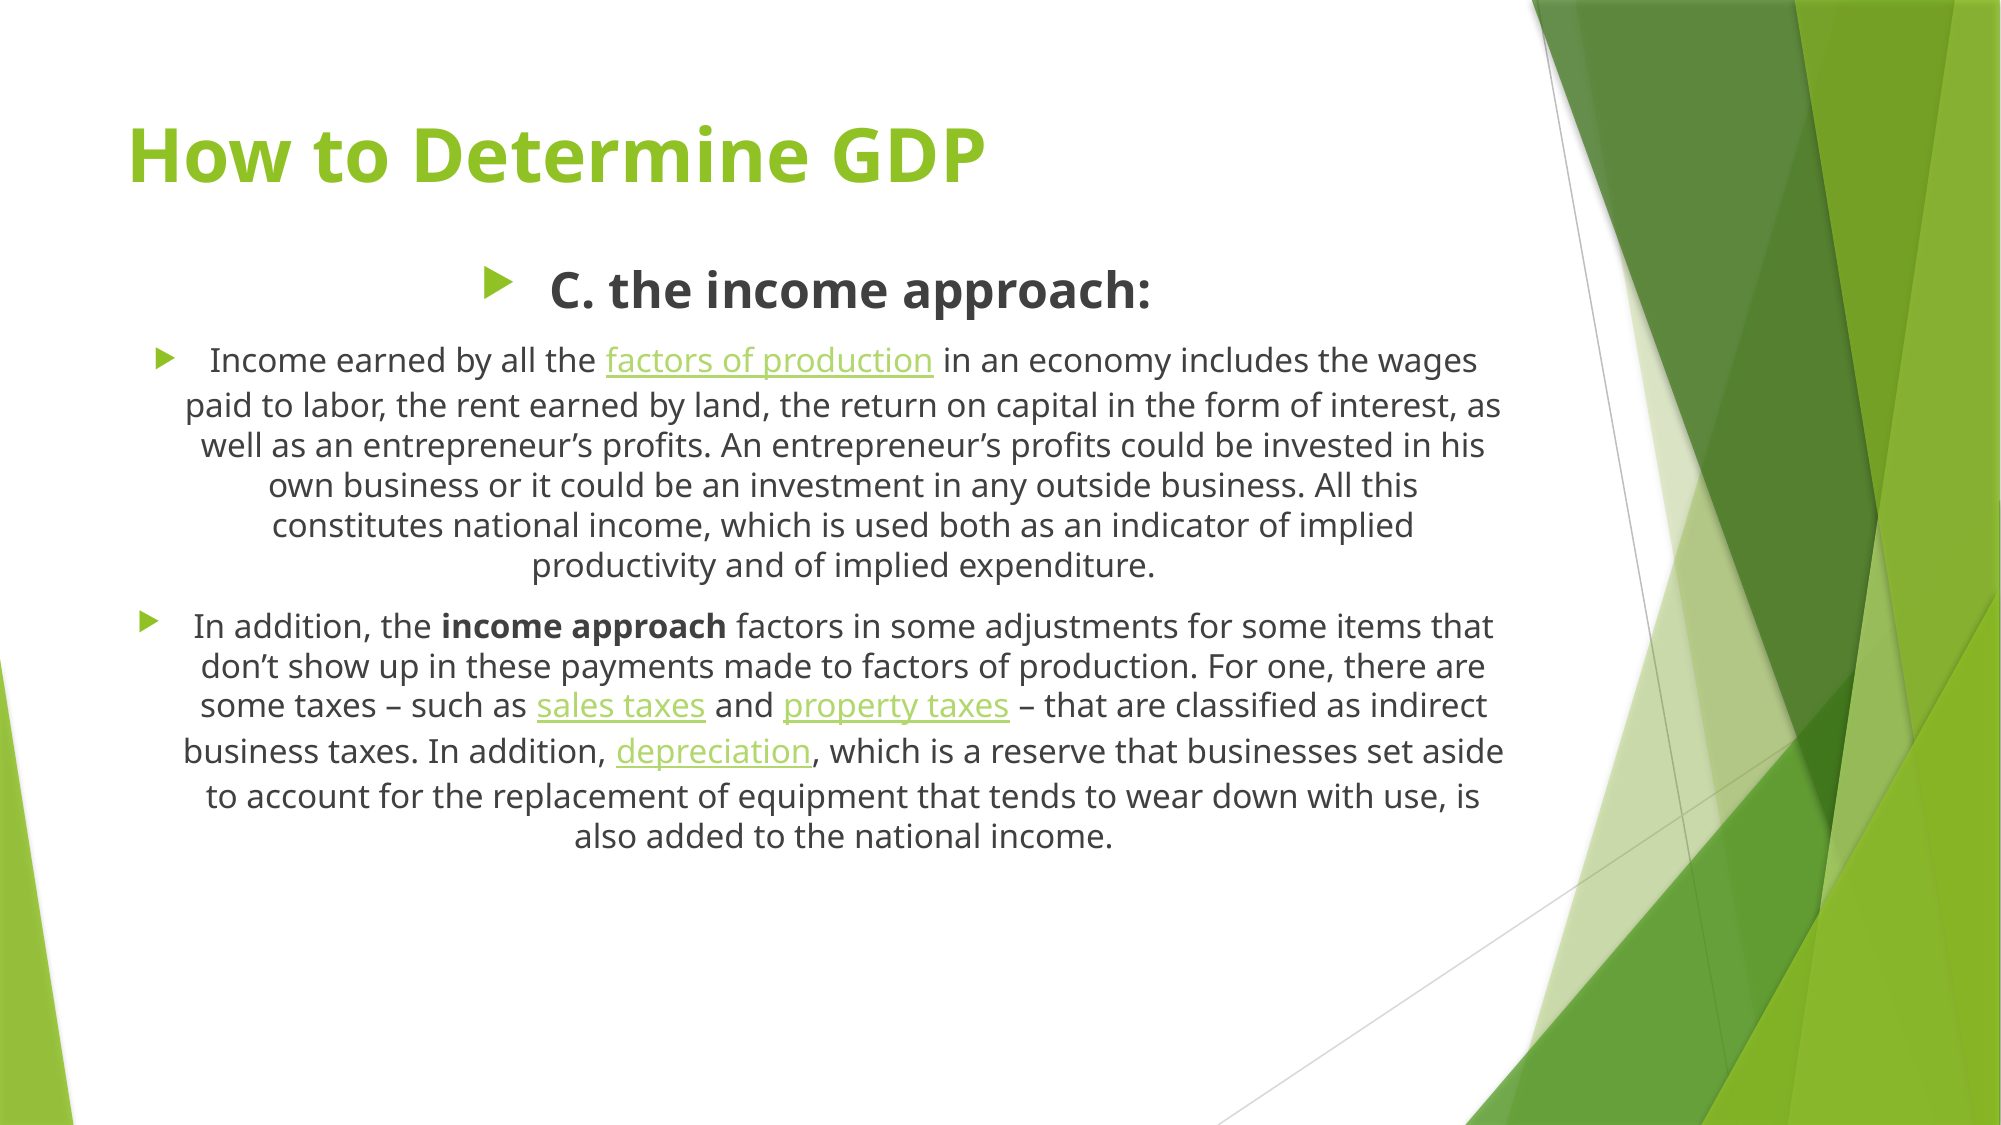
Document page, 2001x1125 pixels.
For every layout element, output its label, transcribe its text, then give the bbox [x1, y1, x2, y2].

list C. the income approach: Income earned by all the factors of production in an economy includes the wages paid to labor, the rent earned by land, the return on capital in the form of interest, as well as an entrepreneur’s profits. An entrepreneur’s profits could be invested in his own business or it could be an investment in any outside business. All this constitutes national income, which is used both as an indicator of implied productivity and of implied expenditure. In addition, the income approach factors in some adjustments for some items that don’t show up in these payments made to factors of production. For one, there are some taxes – such as sales taxes and property taxes – that are classified as indirect business taxes. In addition, depreciation, which is a reserve that businesses set aside to account for the replacement of equipment that tends to wear down with use, is also added to the national income. [111, 250, 1522, 991]
title How to Determine GDP [111, 99, 1522, 250]
